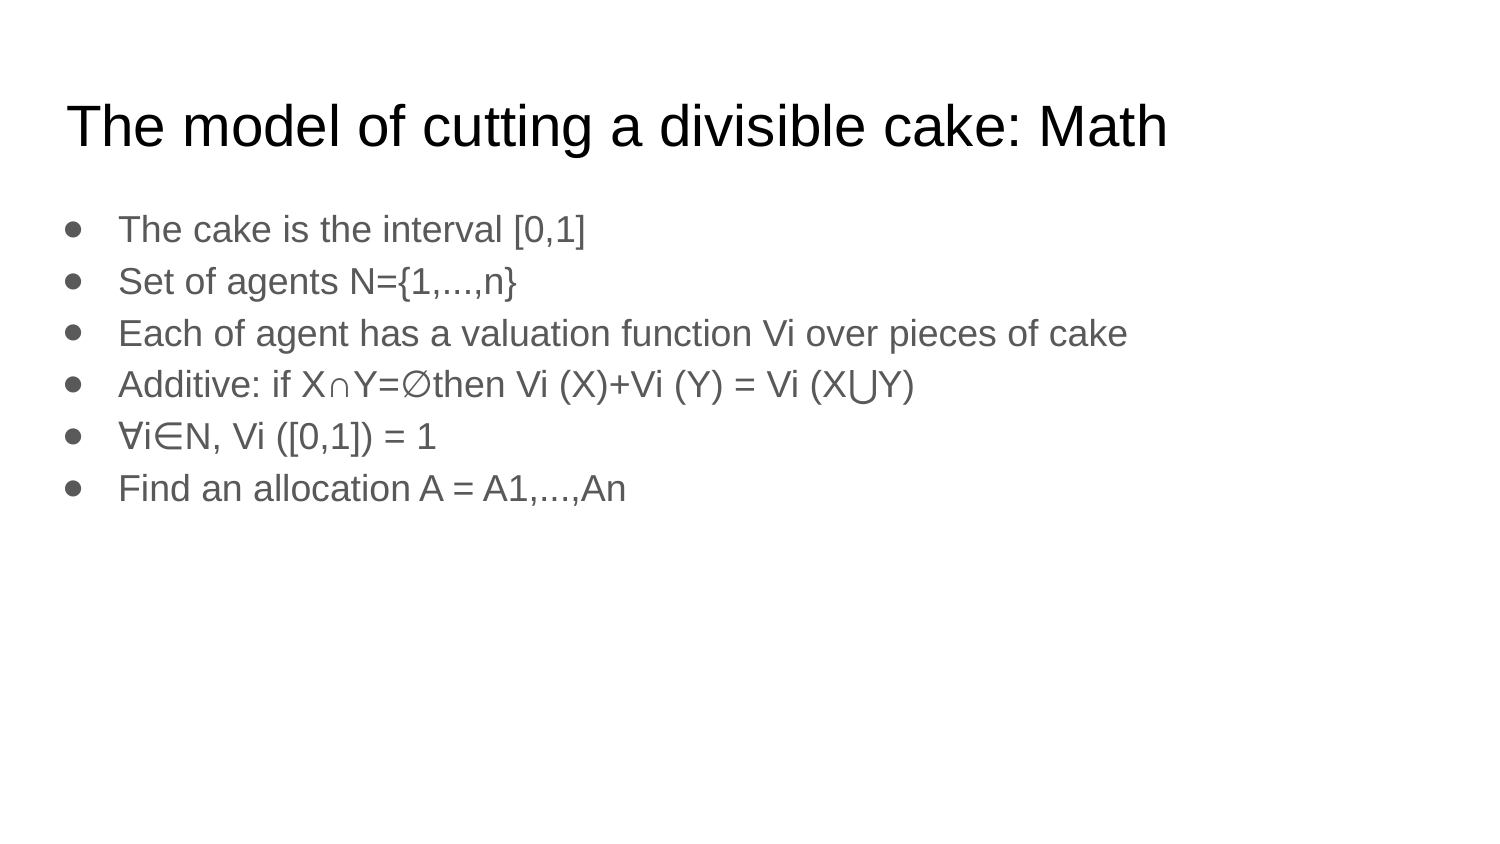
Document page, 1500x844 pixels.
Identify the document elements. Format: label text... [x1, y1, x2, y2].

list The cake is the interval [0,1] Set of agents N={1,...,n} Each of agent has a valuation function Vi over pieces of cake Additive: if X∩Y=∅then Vi (X)+Vi (Y) = Vi (X⋃Y) ∀i∈N, Vi ([0,1]) = 1 Find an allocation A = A1,...,An [28, 183, 1426, 744]
title The model of cutting a divisible cake: Math [51, 72, 1449, 167]
